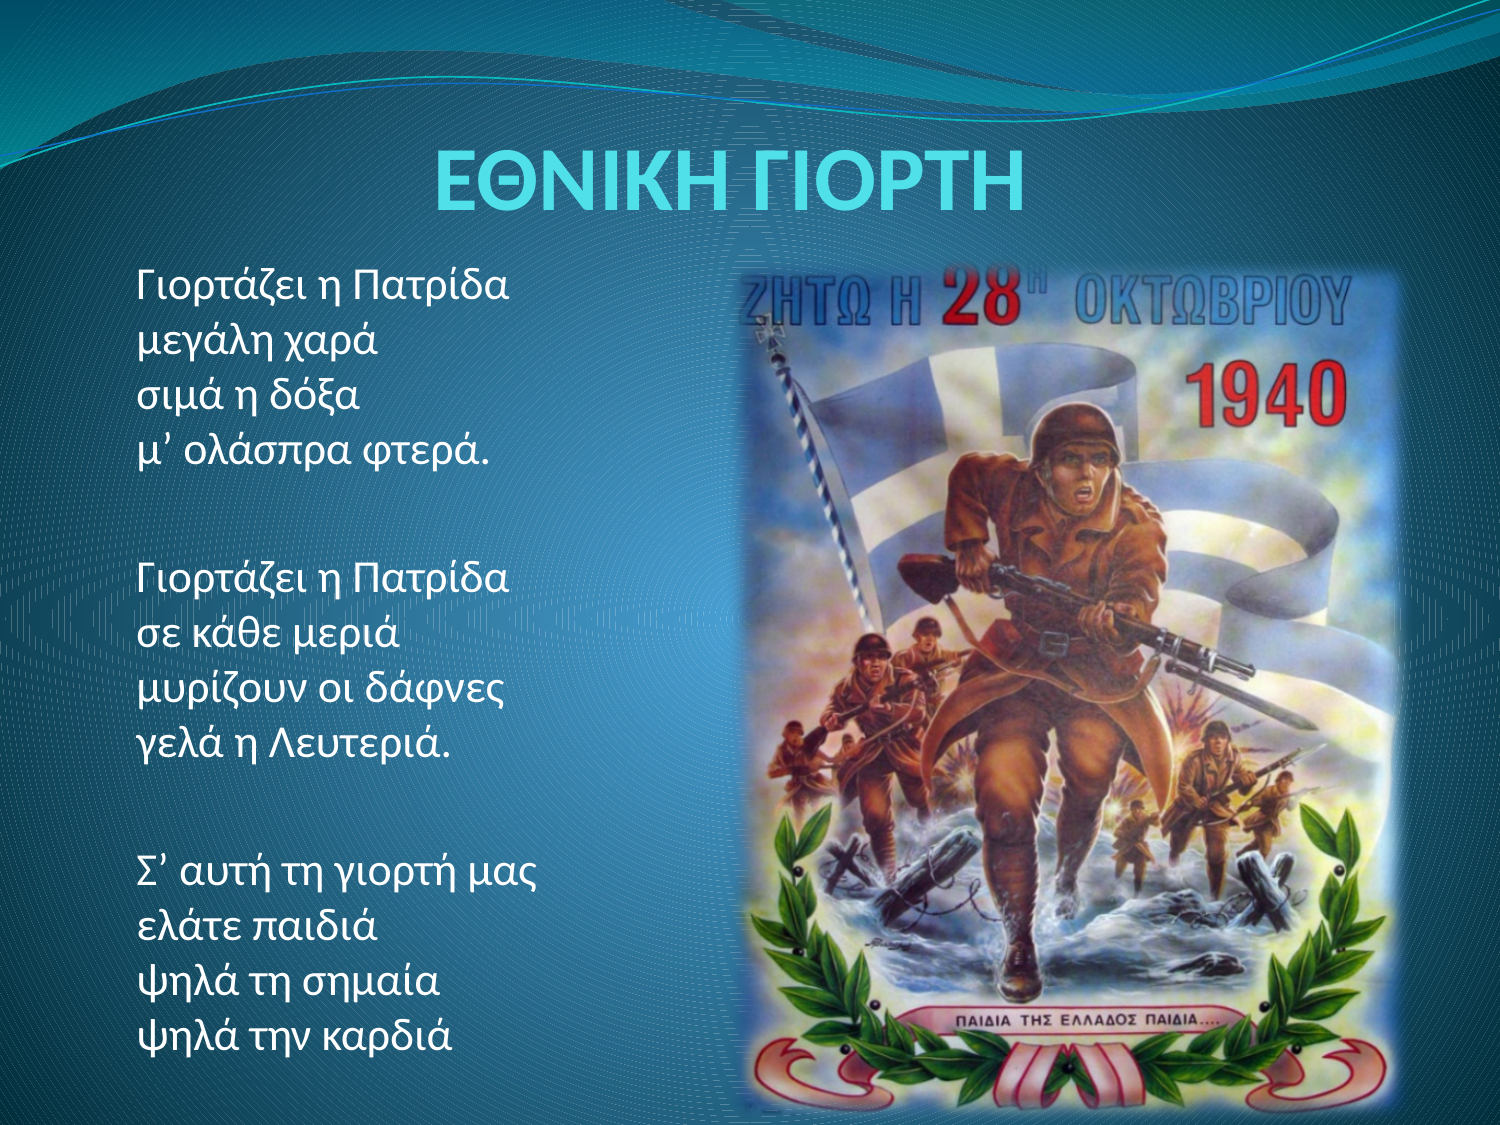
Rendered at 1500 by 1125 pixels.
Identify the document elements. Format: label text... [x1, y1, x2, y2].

picture [726, 257, 1415, 1125]
list Γιορτάζει η Πατρίδα μεγάλη χαρά σιμά η δόξα μ’ ολάσπρα φτερά. Γιορτάζει η Πατρίδα σε κάθε μεριά μυρίζουν οι δάφνες γελά η Λευτεριά. Σ’ αυτή τη γιορτή μας ελάτε παιδιά ψηλά τη σημαία ψηλά την καρδιά [128, 246, 699, 1055]
title ΕΘΝΙΚΗ ΓΙΟΡΤΗ [93, 105, 1369, 229]
